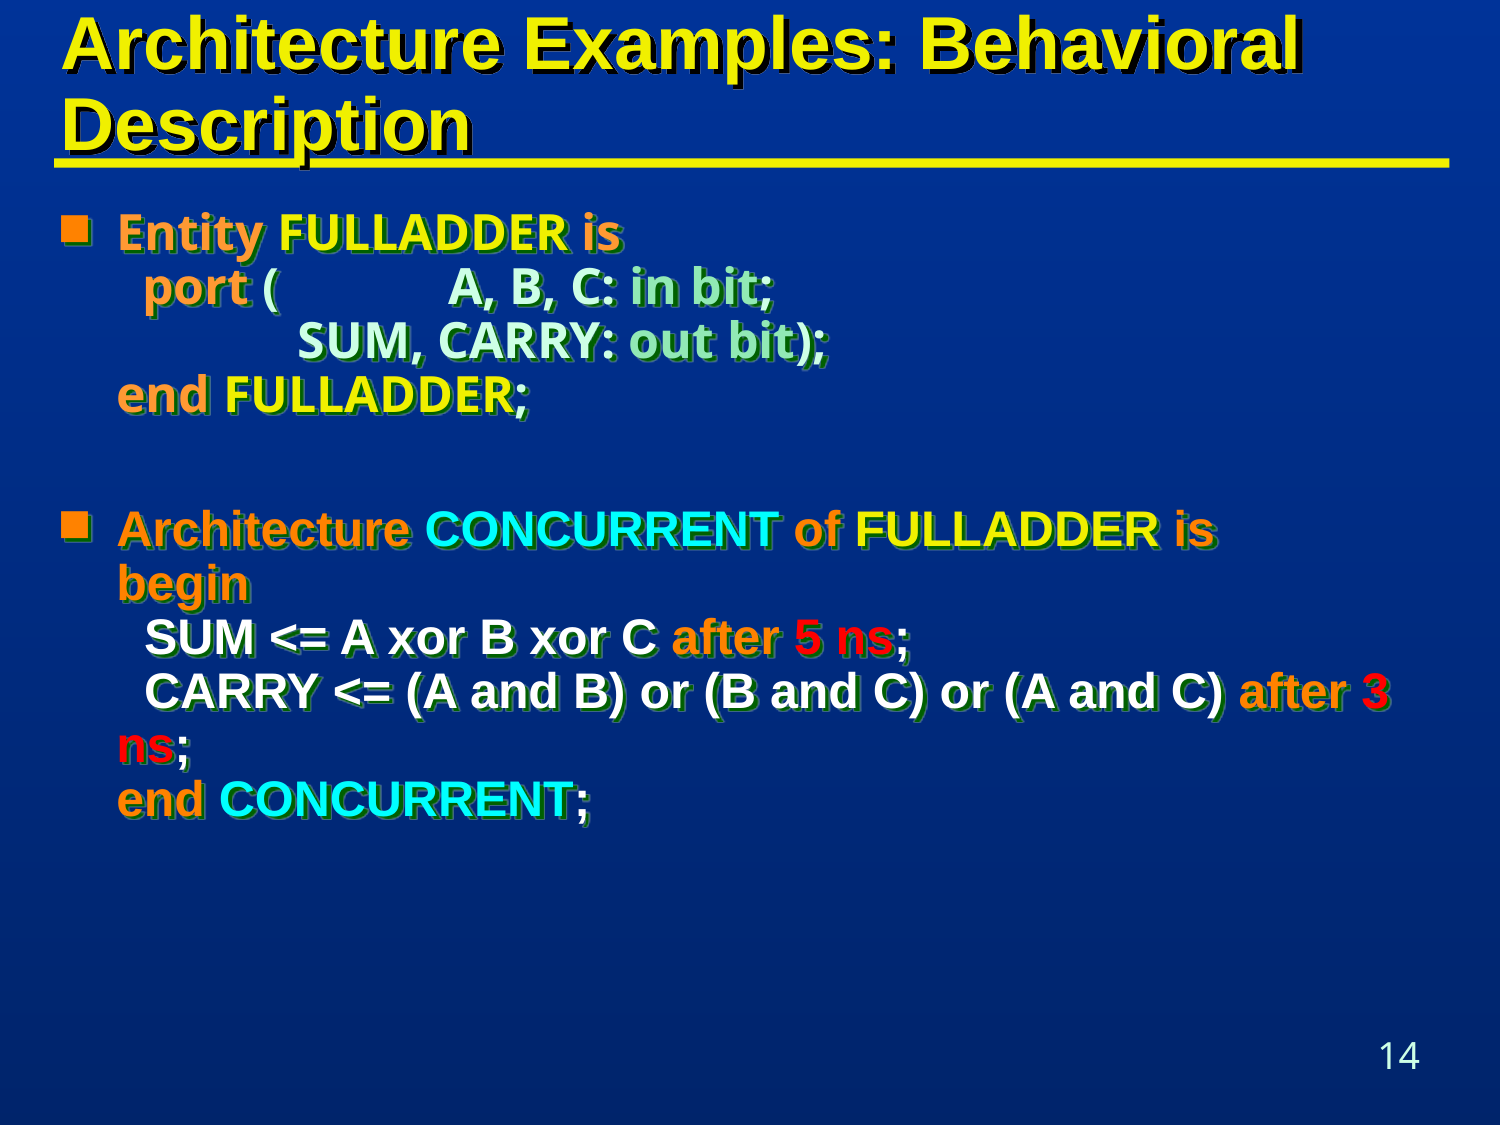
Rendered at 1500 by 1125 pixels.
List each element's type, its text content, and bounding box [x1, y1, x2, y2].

title Architecture Examples: Behavioral Description [46, 33, 1455, 139]
list Entity FULLADDER is port ( A, B, C: in bit; SUM, CARRY: out bit); end FULLADDER; Architecture CONCURRENT of FULLADDER is begin SUM <= A xor B xor C after 5 ns; CARRY <= (A and B) or (B and C) or (A and C) after 3 ns; end CONCURRENT; [50, 200, 1449, 1079]
